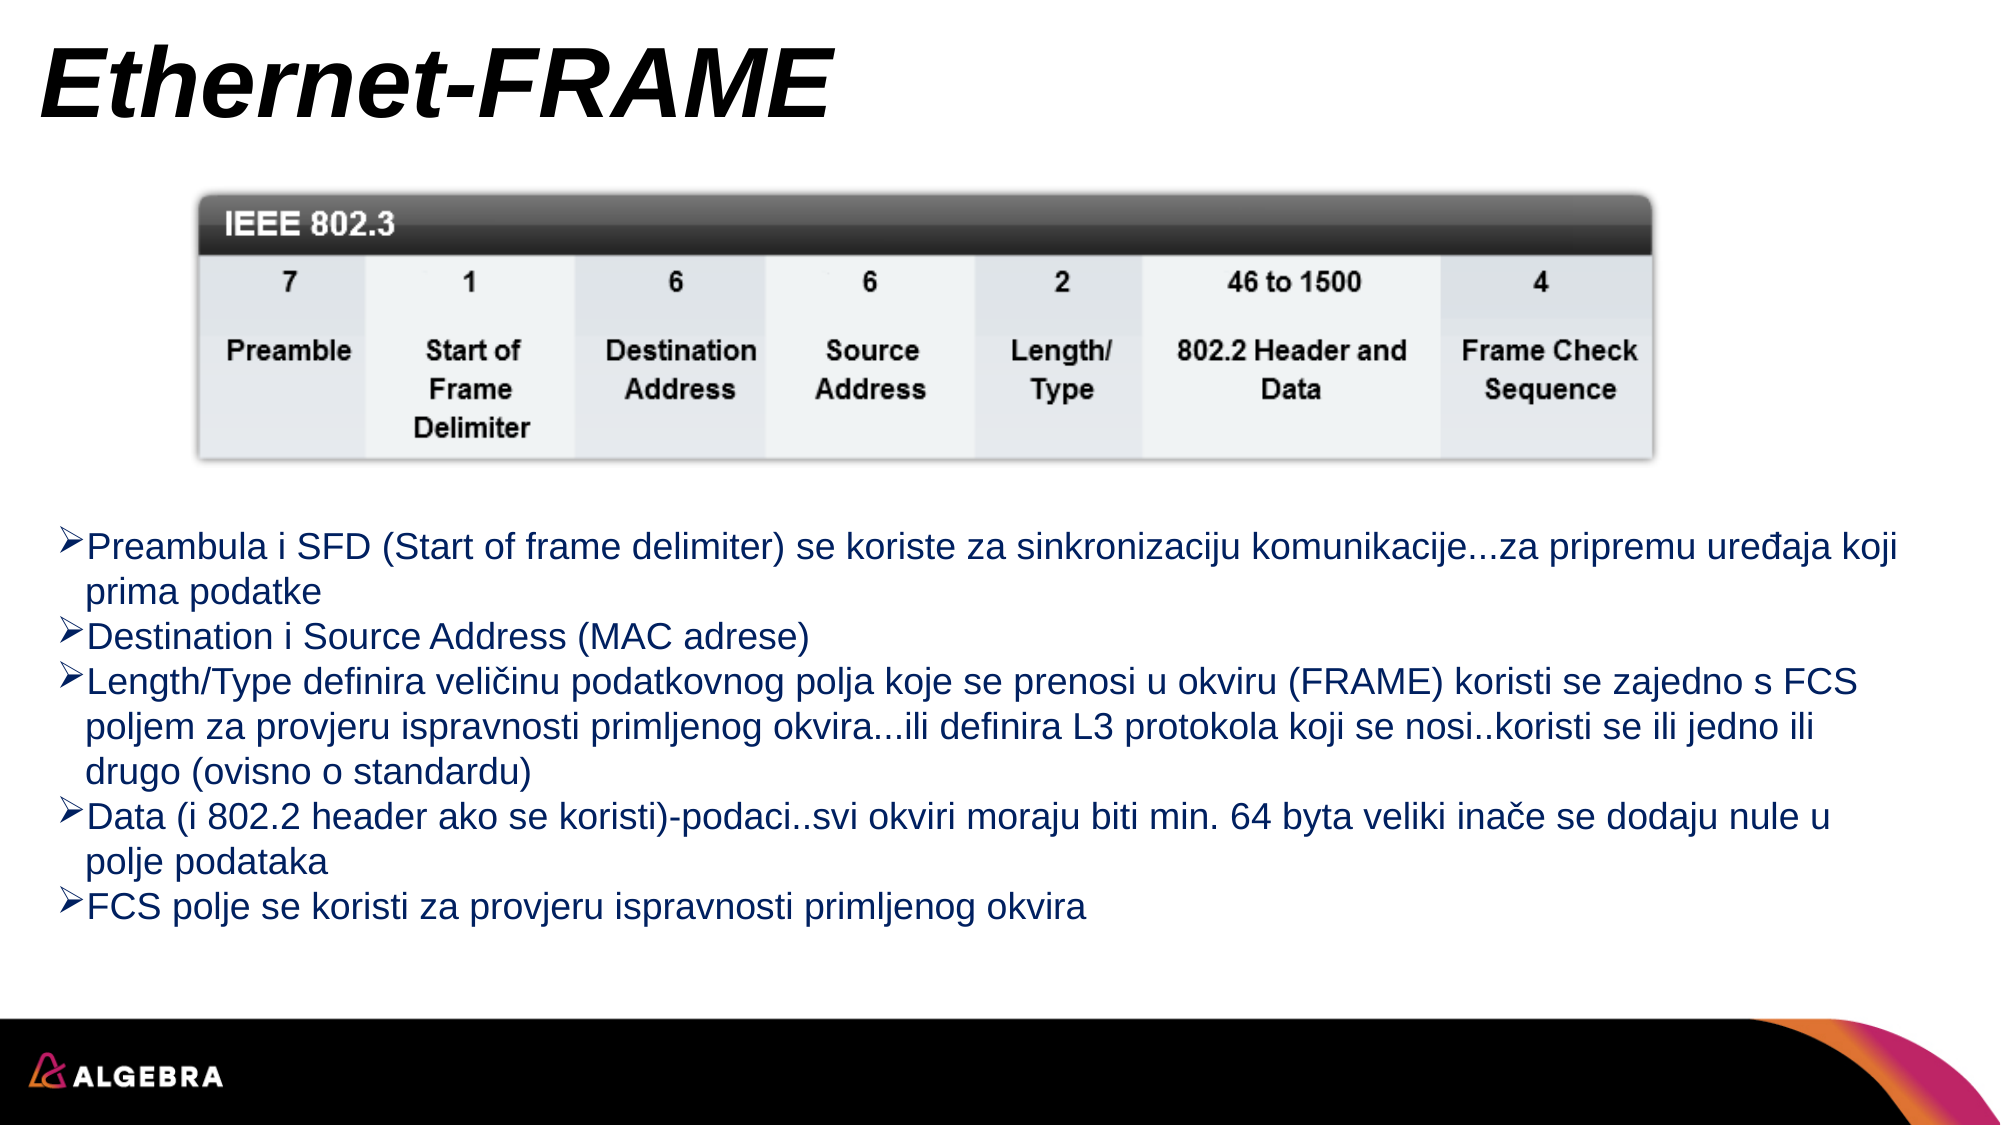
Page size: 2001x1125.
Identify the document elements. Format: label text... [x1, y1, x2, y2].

title Ethernet-FRAME [39, 23, 1813, 200]
text_box Preambula i SFD (Start of frame delimiter) se koriste za sinkronizaciju komunikacije...za pripremu uređaja koji prima podatke Destination i Source Address (MAC adrese) Length/Type definira veličinu podatkovnog polja koje se prenosi u okviru (FRAME) koristi se zajedno s FCS poljem za provjeru ispravnosti primljenog okvira...ili definira L3 protokola koji se nosi..koristi se ili jedno ili drugo (ovisno o standardu) Data (i 802.2 header ako se koristi)-podaci..svi okviri moraju biti min. 64 byta veliki inače se dodaju nule u polje podataka FCS polje se koristi za provjeru ispravnosti primljenog okvira [39, 514, 1918, 935]
picture [0, 0, 2001, 1125]
